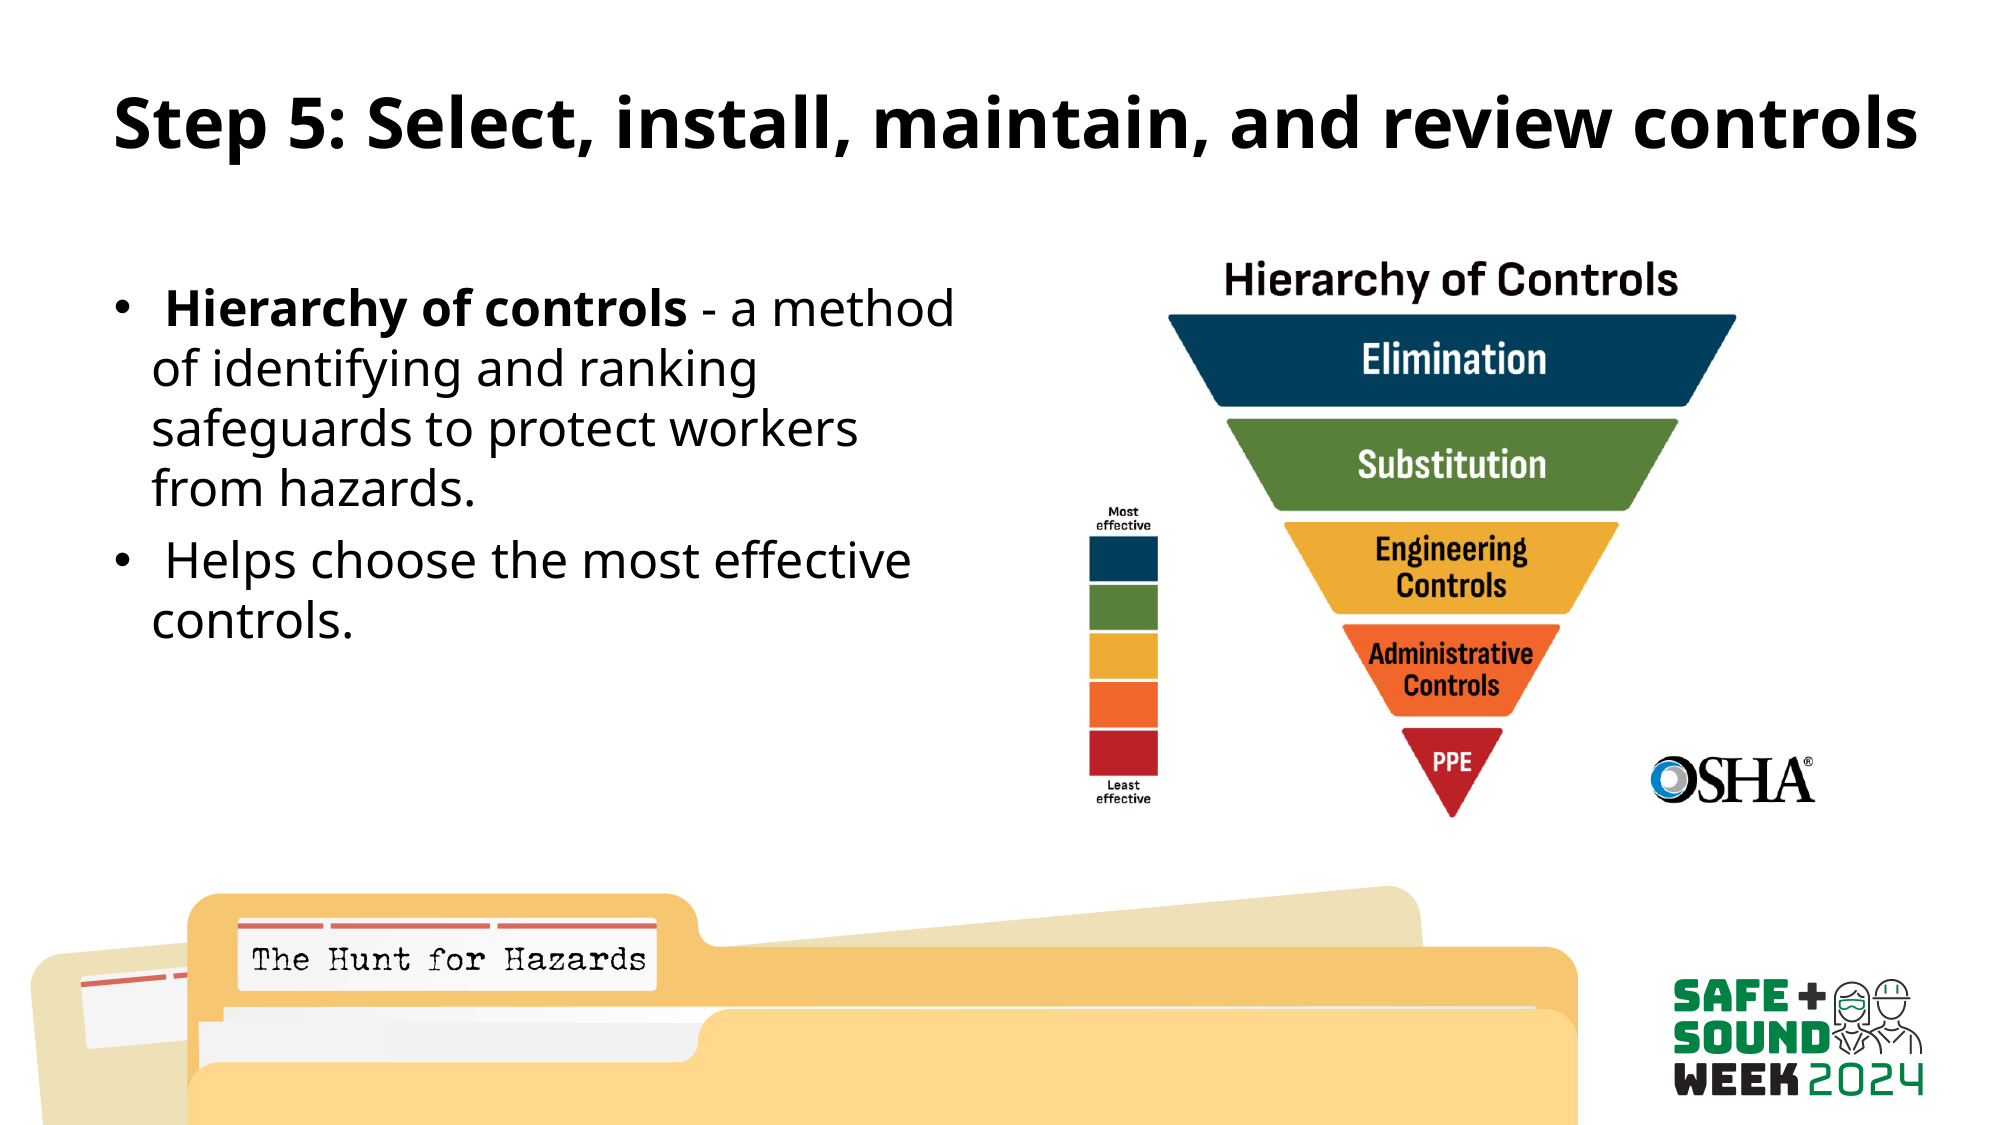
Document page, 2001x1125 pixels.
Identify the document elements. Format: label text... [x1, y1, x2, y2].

picture [0, 0, 2000, 1125]
list Hierarchy of controls - a method of identifying and ranking safeguards to protect workers from hazards. Helps choose the most effective controls. [99, 268, 999, 689]
title Step 5: Select, install, maintain, and review controls [99, 45, 1949, 206]
